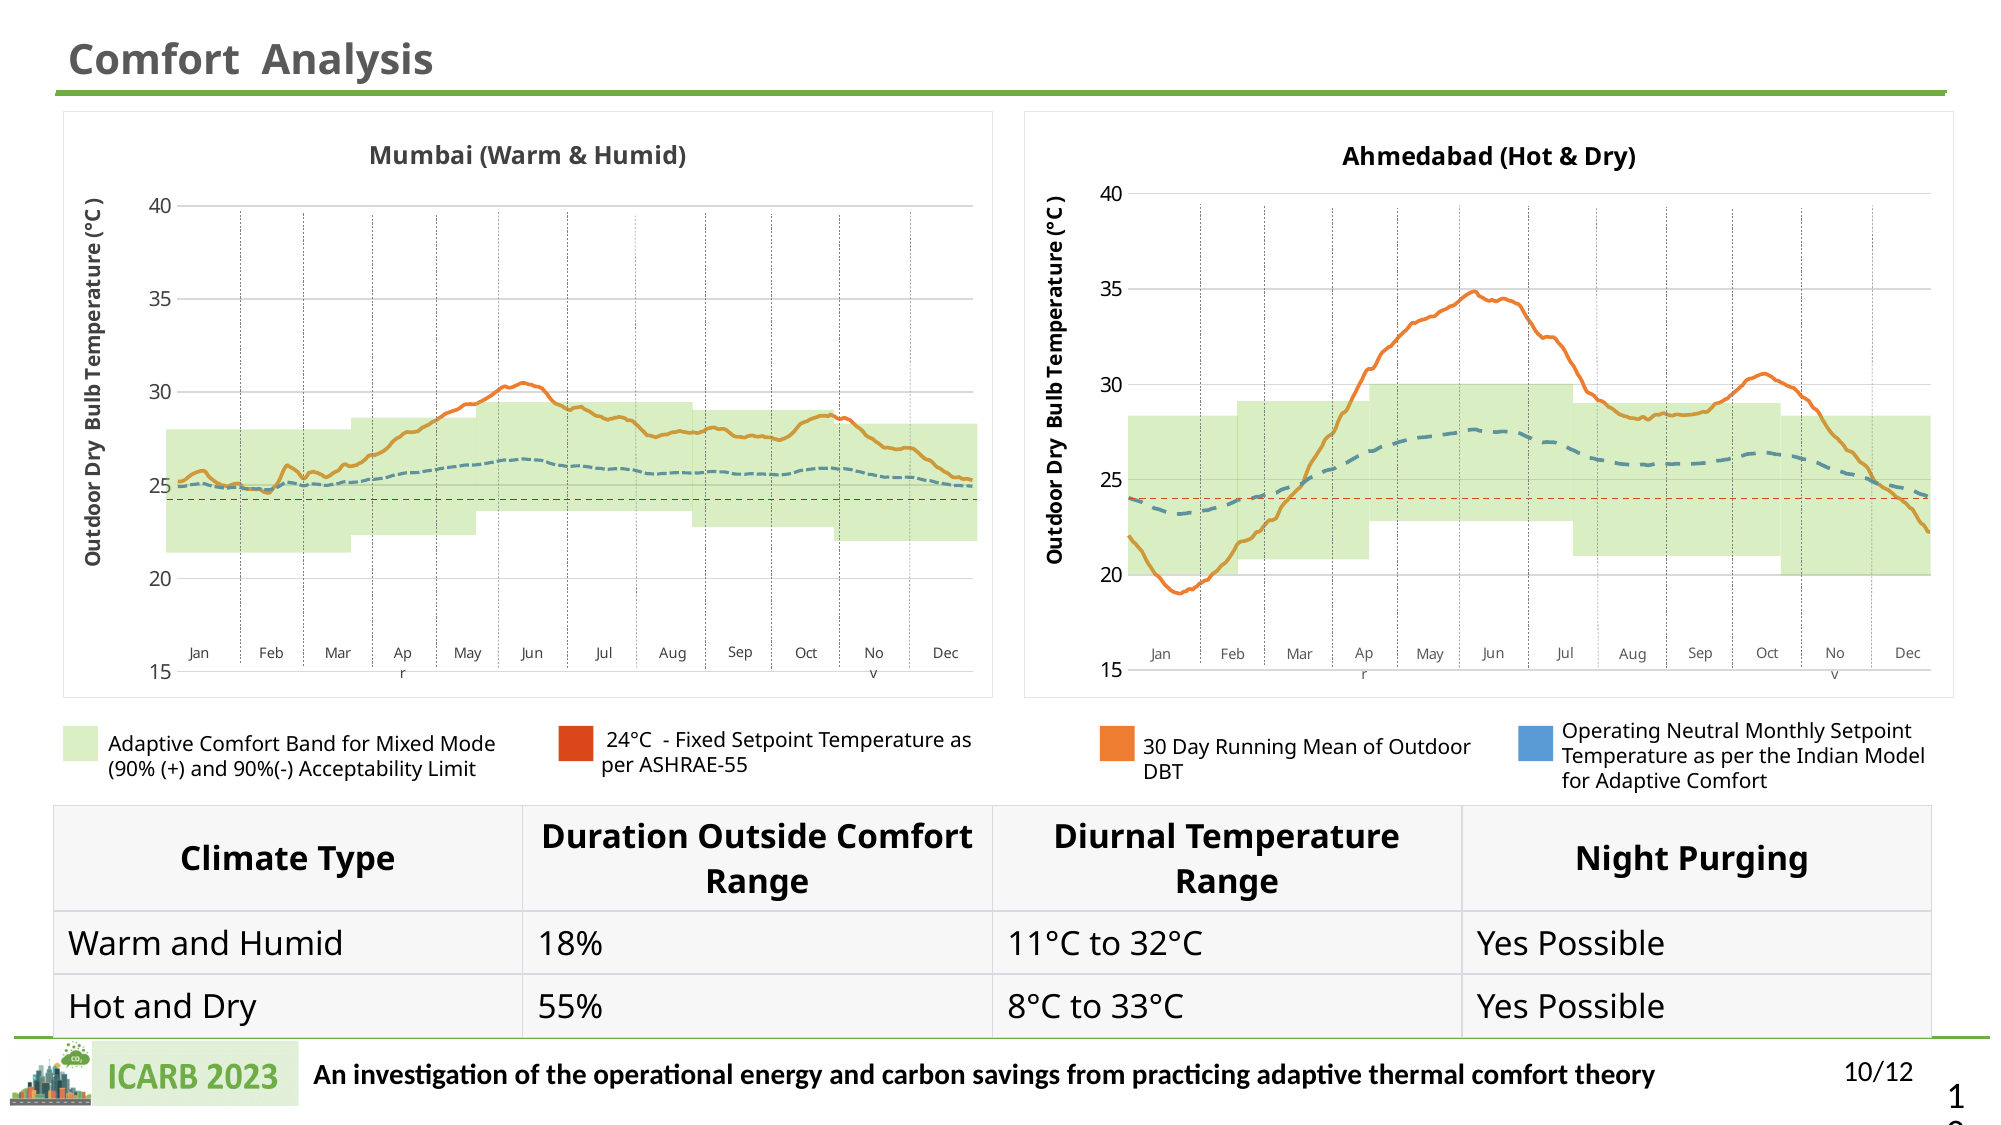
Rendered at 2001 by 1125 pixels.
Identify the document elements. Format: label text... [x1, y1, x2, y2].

table_cell 8°C to 33°C [993, 975, 1461, 1037]
table_cell 11°C to 32°C [993, 912, 1461, 973]
table_header Night Purging [1463, 806, 1931, 910]
table_cell Hot and Dry [54, 975, 522, 1037]
table_cell 18% [523, 912, 992, 973]
table_cell Yes Possible [1463, 912, 1931, 973]
picture [9, 1041, 299, 1106]
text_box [63, 710, 1954, 786]
text_box Comfort Analysis [53, 25, 928, 91]
table_cell Yes Possible [1463, 975, 1931, 1037]
table_cell 55% [523, 975, 992, 1037]
slide_number 10 [1931, 1063, 1976, 1114]
table_header Climate Type [54, 806, 522, 910]
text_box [63, 111, 1954, 698]
table_header Diurnal Temperature Range [993, 806, 1461, 910]
table_header Duration Outside Comfort Range [523, 806, 992, 910]
table_cell Warm and Humid [54, 912, 522, 973]
